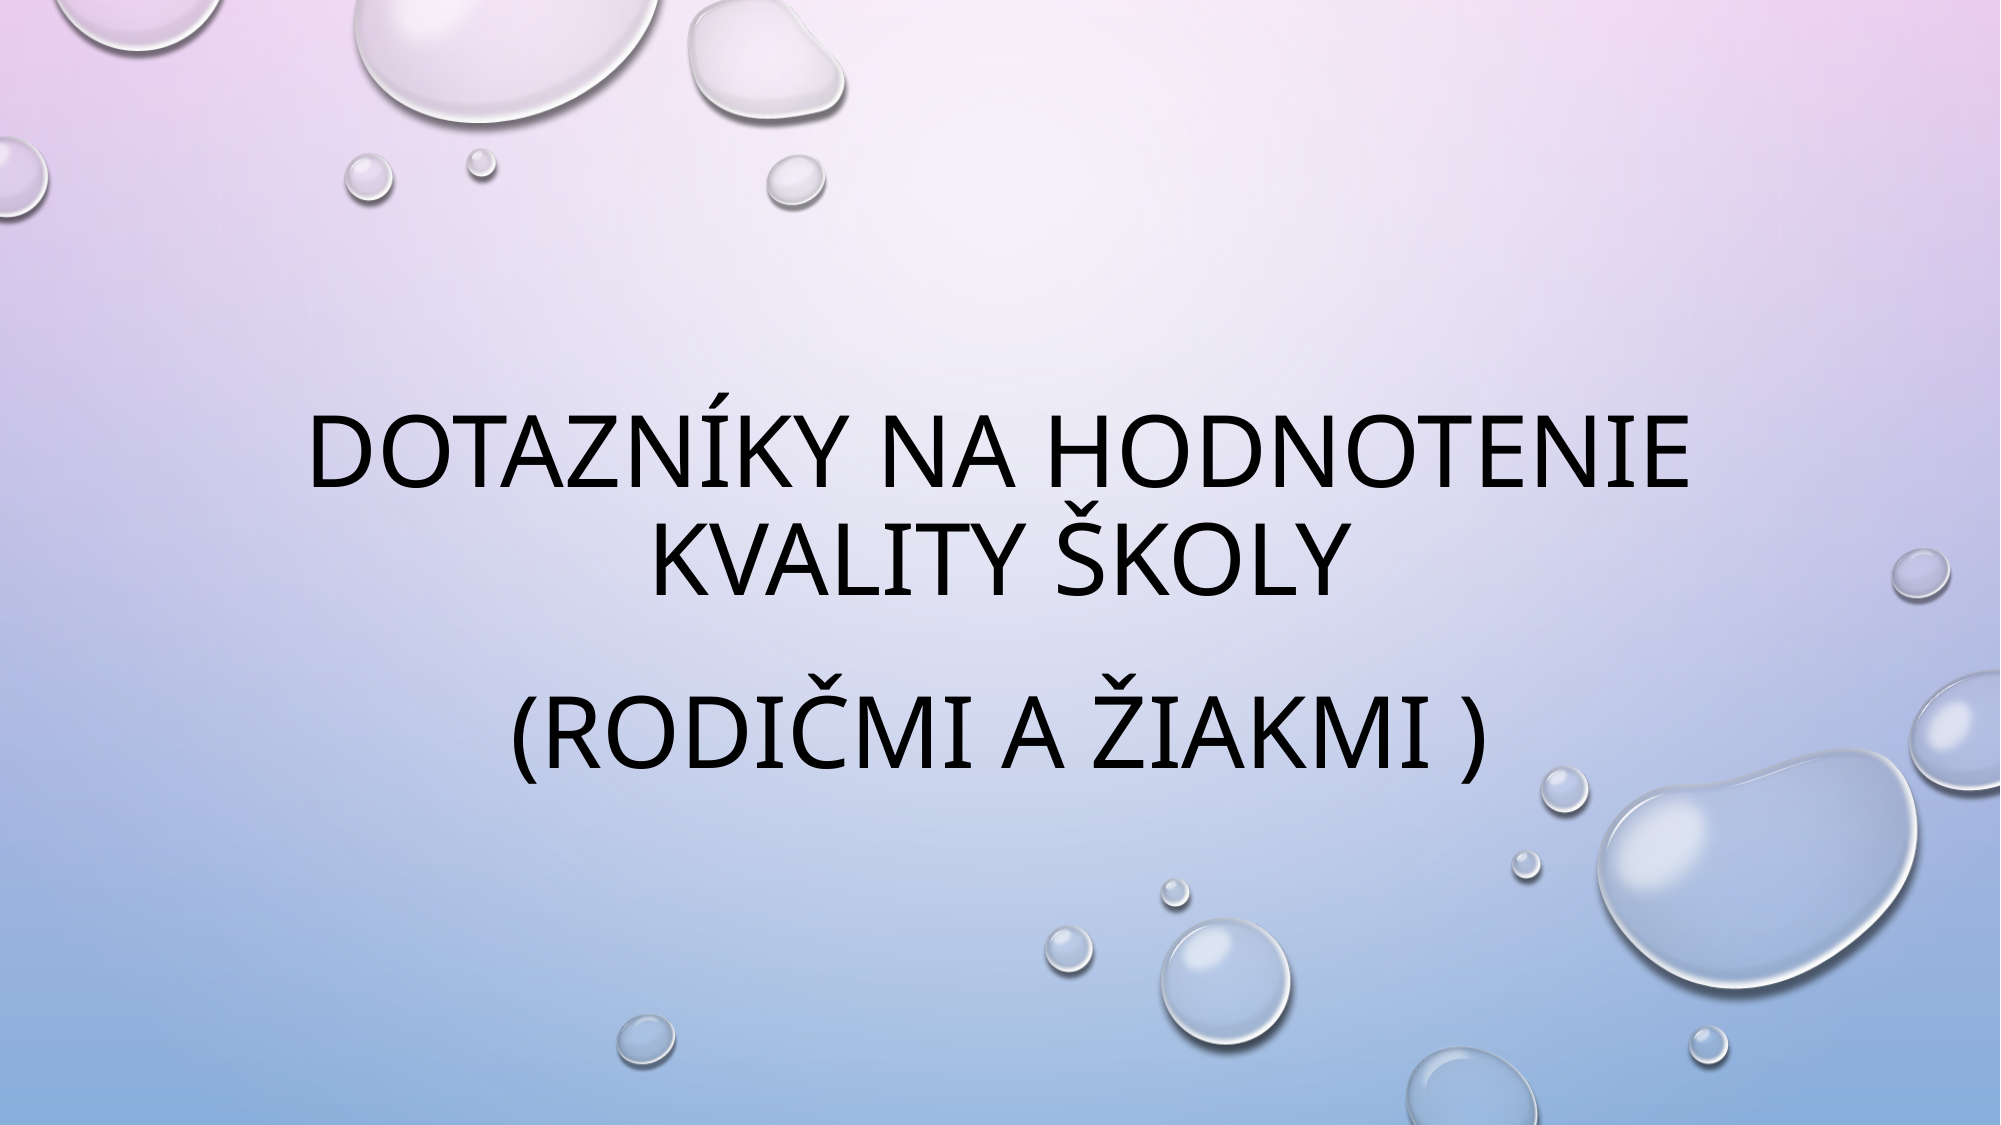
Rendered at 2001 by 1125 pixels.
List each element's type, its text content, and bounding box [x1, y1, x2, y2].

title Dotazníky na hodnotenie kvality školy [287, 213, 1713, 625]
picture [0, 0, 2000, 1125]
subtitle (rodičmi a žiakmi ) [287, 637, 1713, 863]
